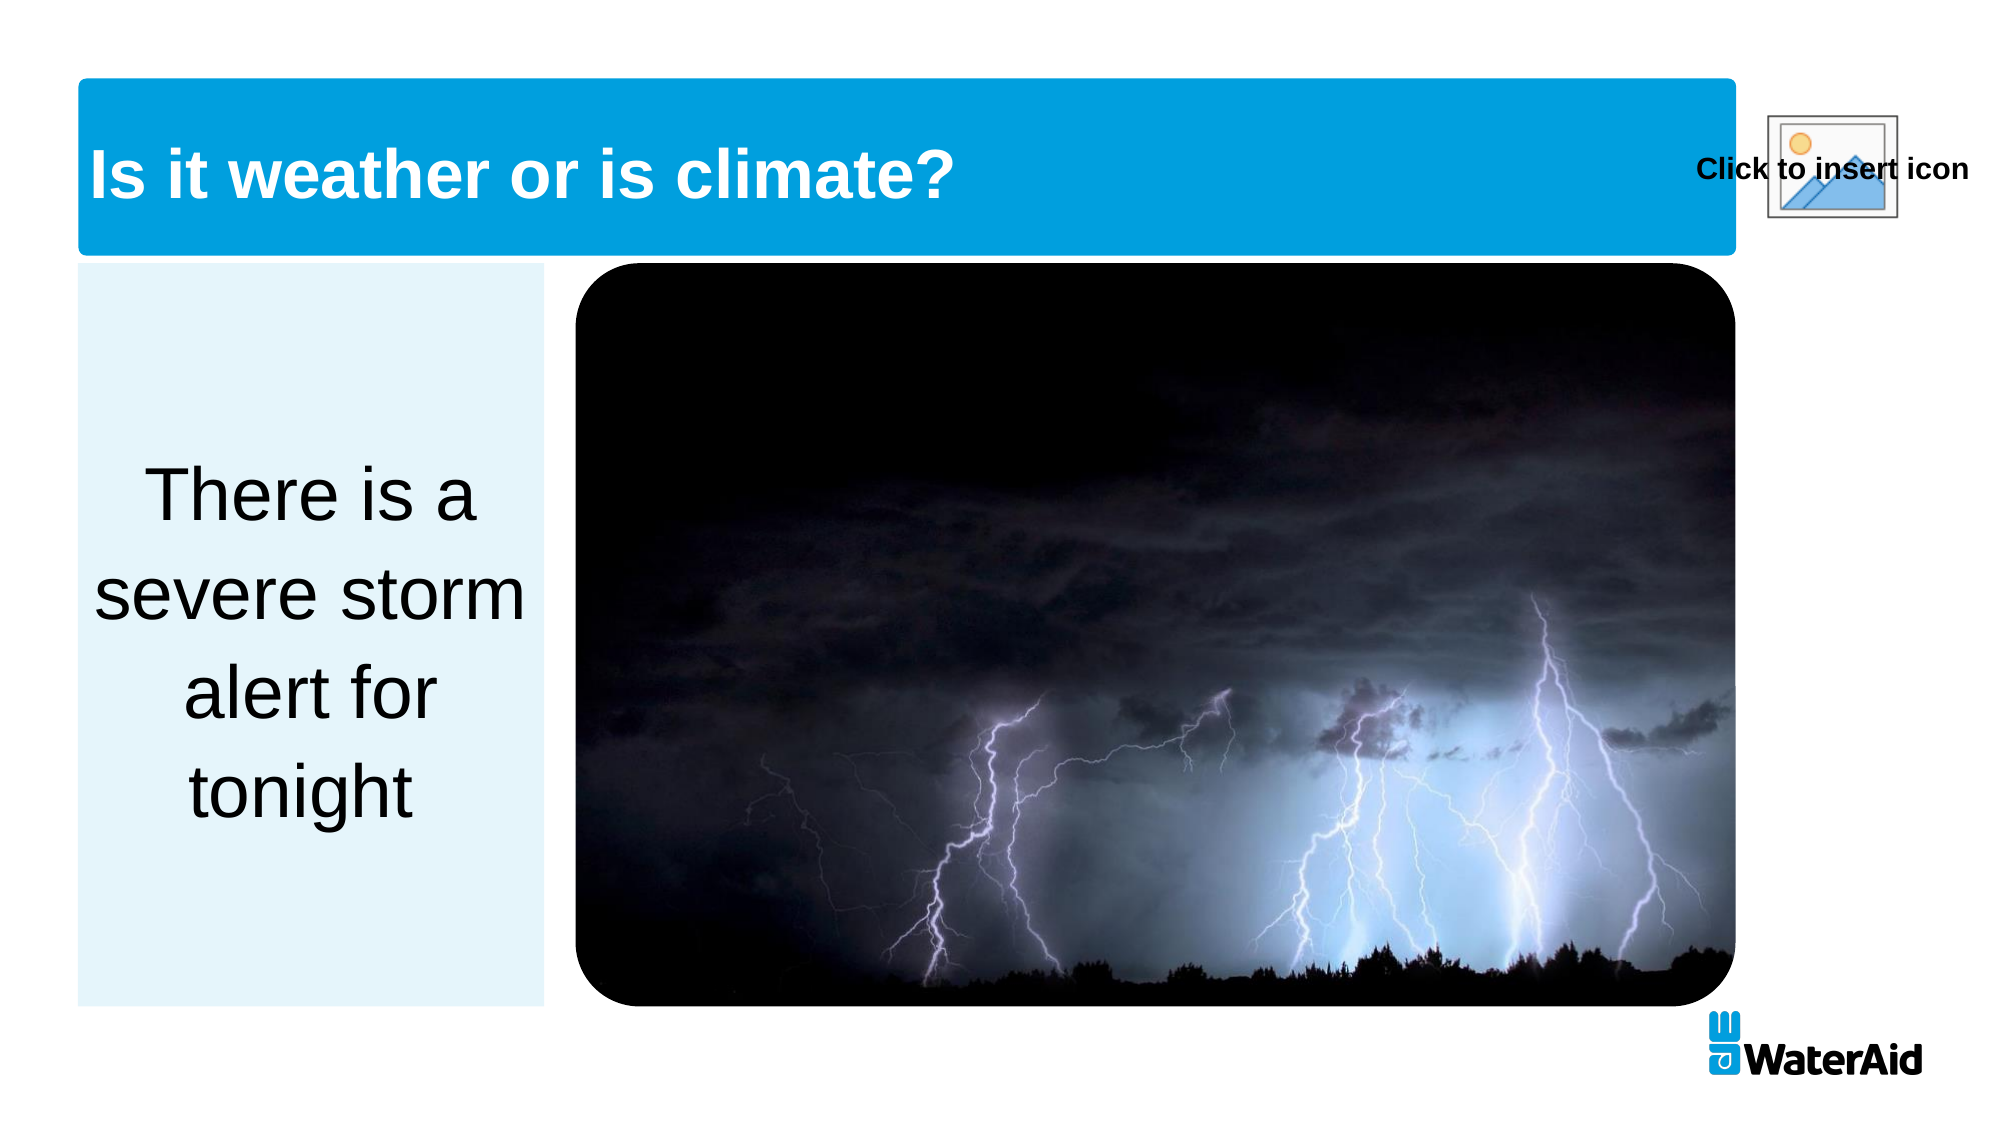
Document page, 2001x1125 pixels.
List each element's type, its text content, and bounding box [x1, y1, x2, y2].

picture [1709, 1011, 1922, 1075]
picture [1744, 78, 1922, 256]
text_box There is a severe storm alert for tonight [77, 263, 545, 1007]
list Is it weather or is climate? [77, 78, 1736, 255]
picture [1709, 1052, 1731, 1064]
picture [1728, 1011, 1732, 1032]
picture [1717, 1011, 1721, 1032]
picture [575, 263, 1736, 1007]
